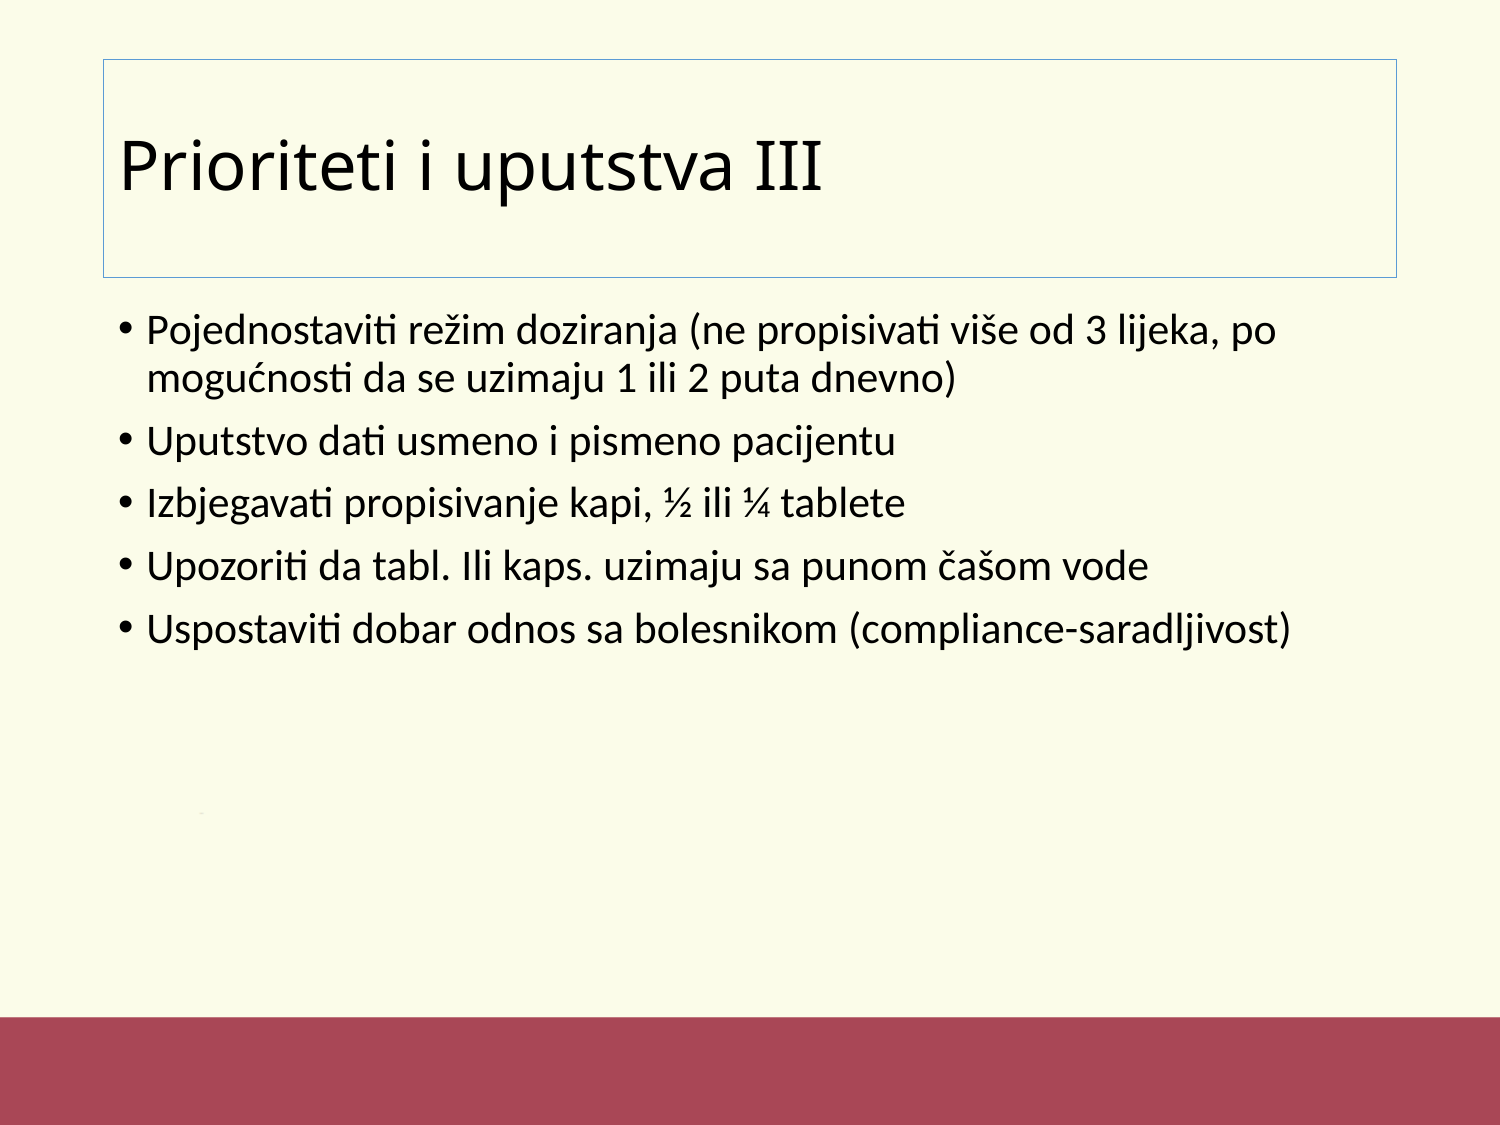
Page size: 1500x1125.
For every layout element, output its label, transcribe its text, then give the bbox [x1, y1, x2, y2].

list Pojednostaviti režim doziranja (ne propisivati više od 3 lijeka, po mogućnosti da se uzimaju 1 ili 2 puta dnevno) Uputstvo dati usmeno i pismeno pacijentu Izbjegavati propisivanje kapi, ½ ili ¼ tablete Upozoriti da tabl. Ili kaps. uzimaju sa punom čašom vode Uspostaviti dobar odnos sa bolesnikom (compliance-saradljivost) [103, 299, 1397, 1014]
title Prioriteti i uputstva III [103, 59, 1397, 278]
picture [0, 0, 1500, 1125]
